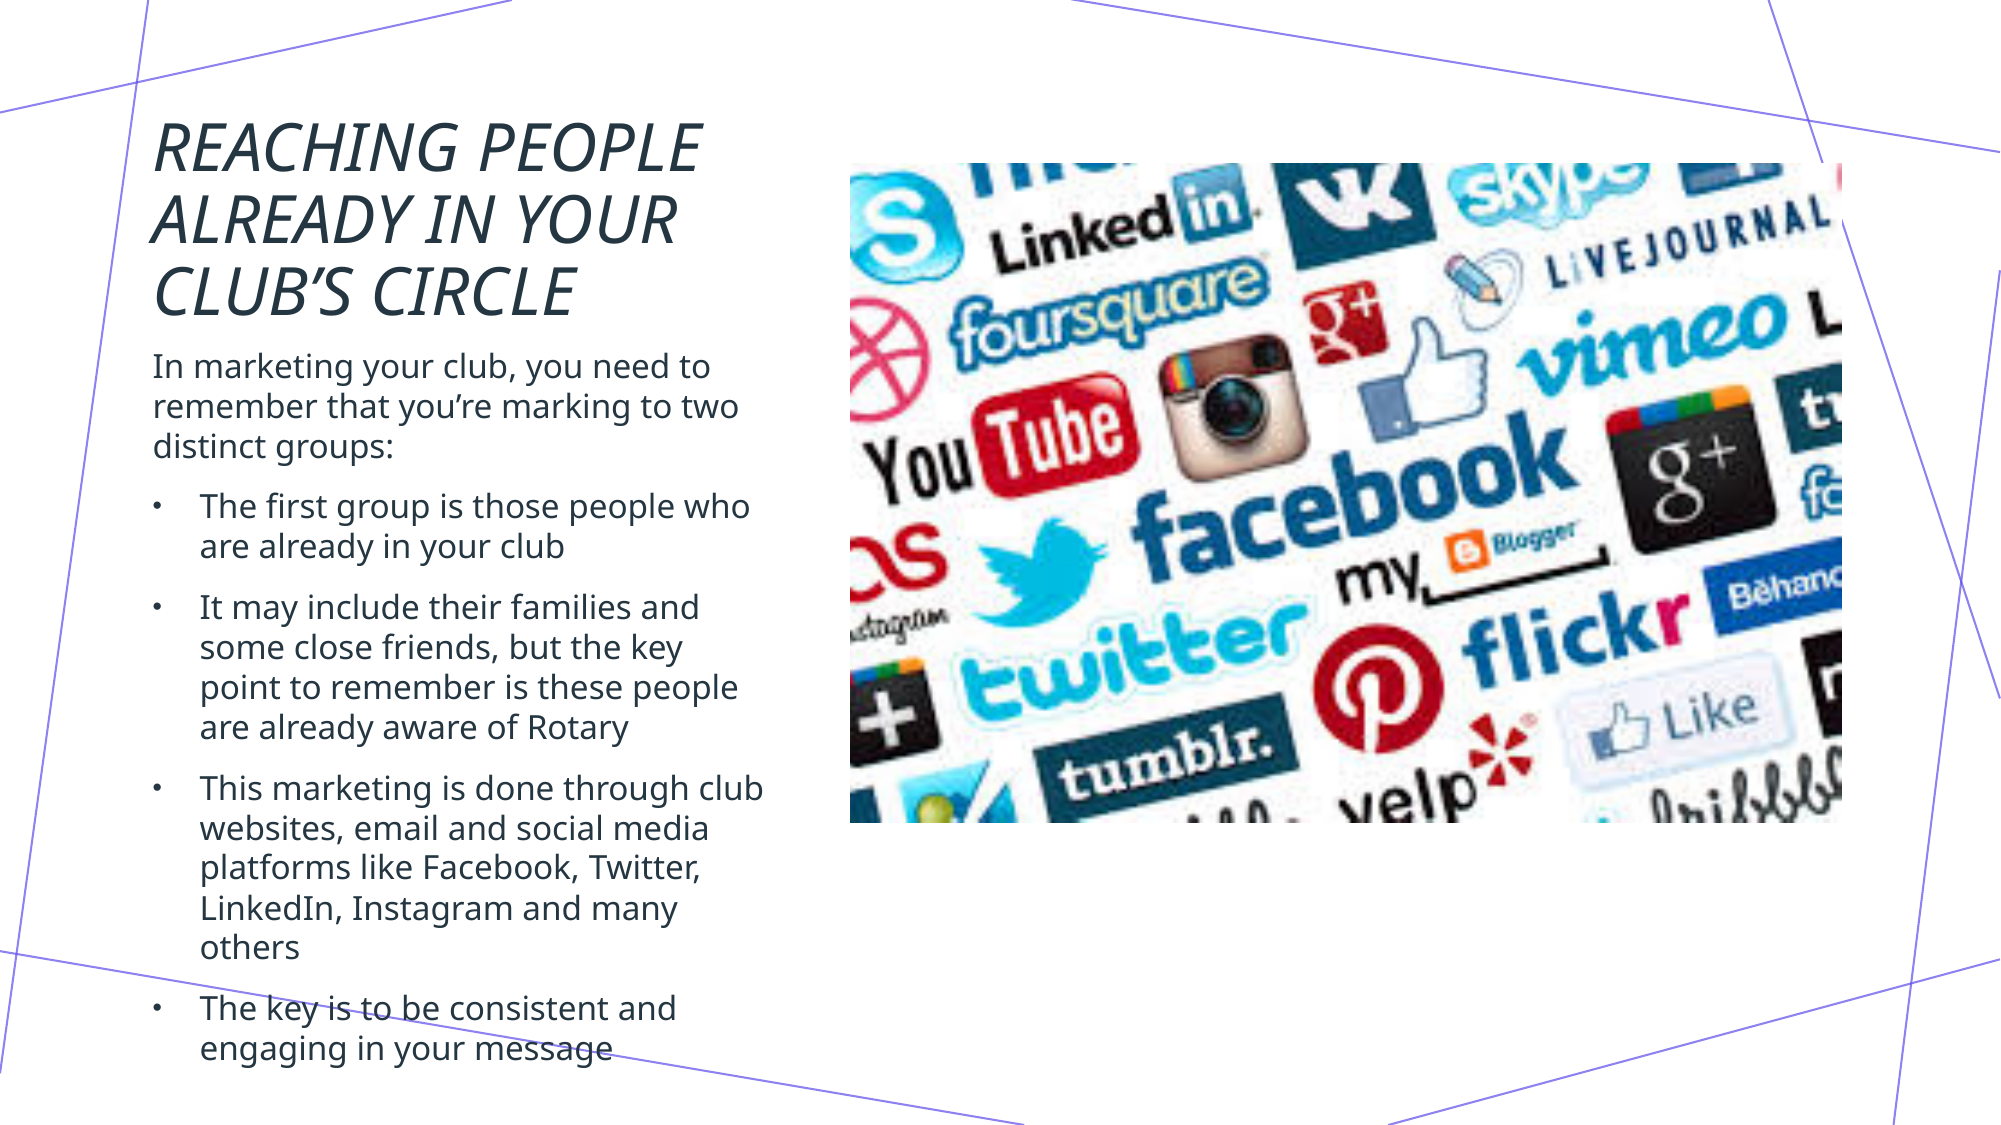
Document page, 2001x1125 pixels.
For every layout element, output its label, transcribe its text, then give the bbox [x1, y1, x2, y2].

title reaching people already in your club’s circle [137, 75, 783, 337]
picture [850, 161, 1863, 962]
list In marketing your club, you need to remember that you’re marking to two distinct groups: The first group is those people who are already in your club It may include their families and some close friends, but the key point to remember is these people are already aware of Rotary This marketing is done through club websites, email and social media platforms like Facebook, Twitter, LinkedIn, Instagram and many others The key is to be consistent and engaging in your message [137, 337, 783, 963]
